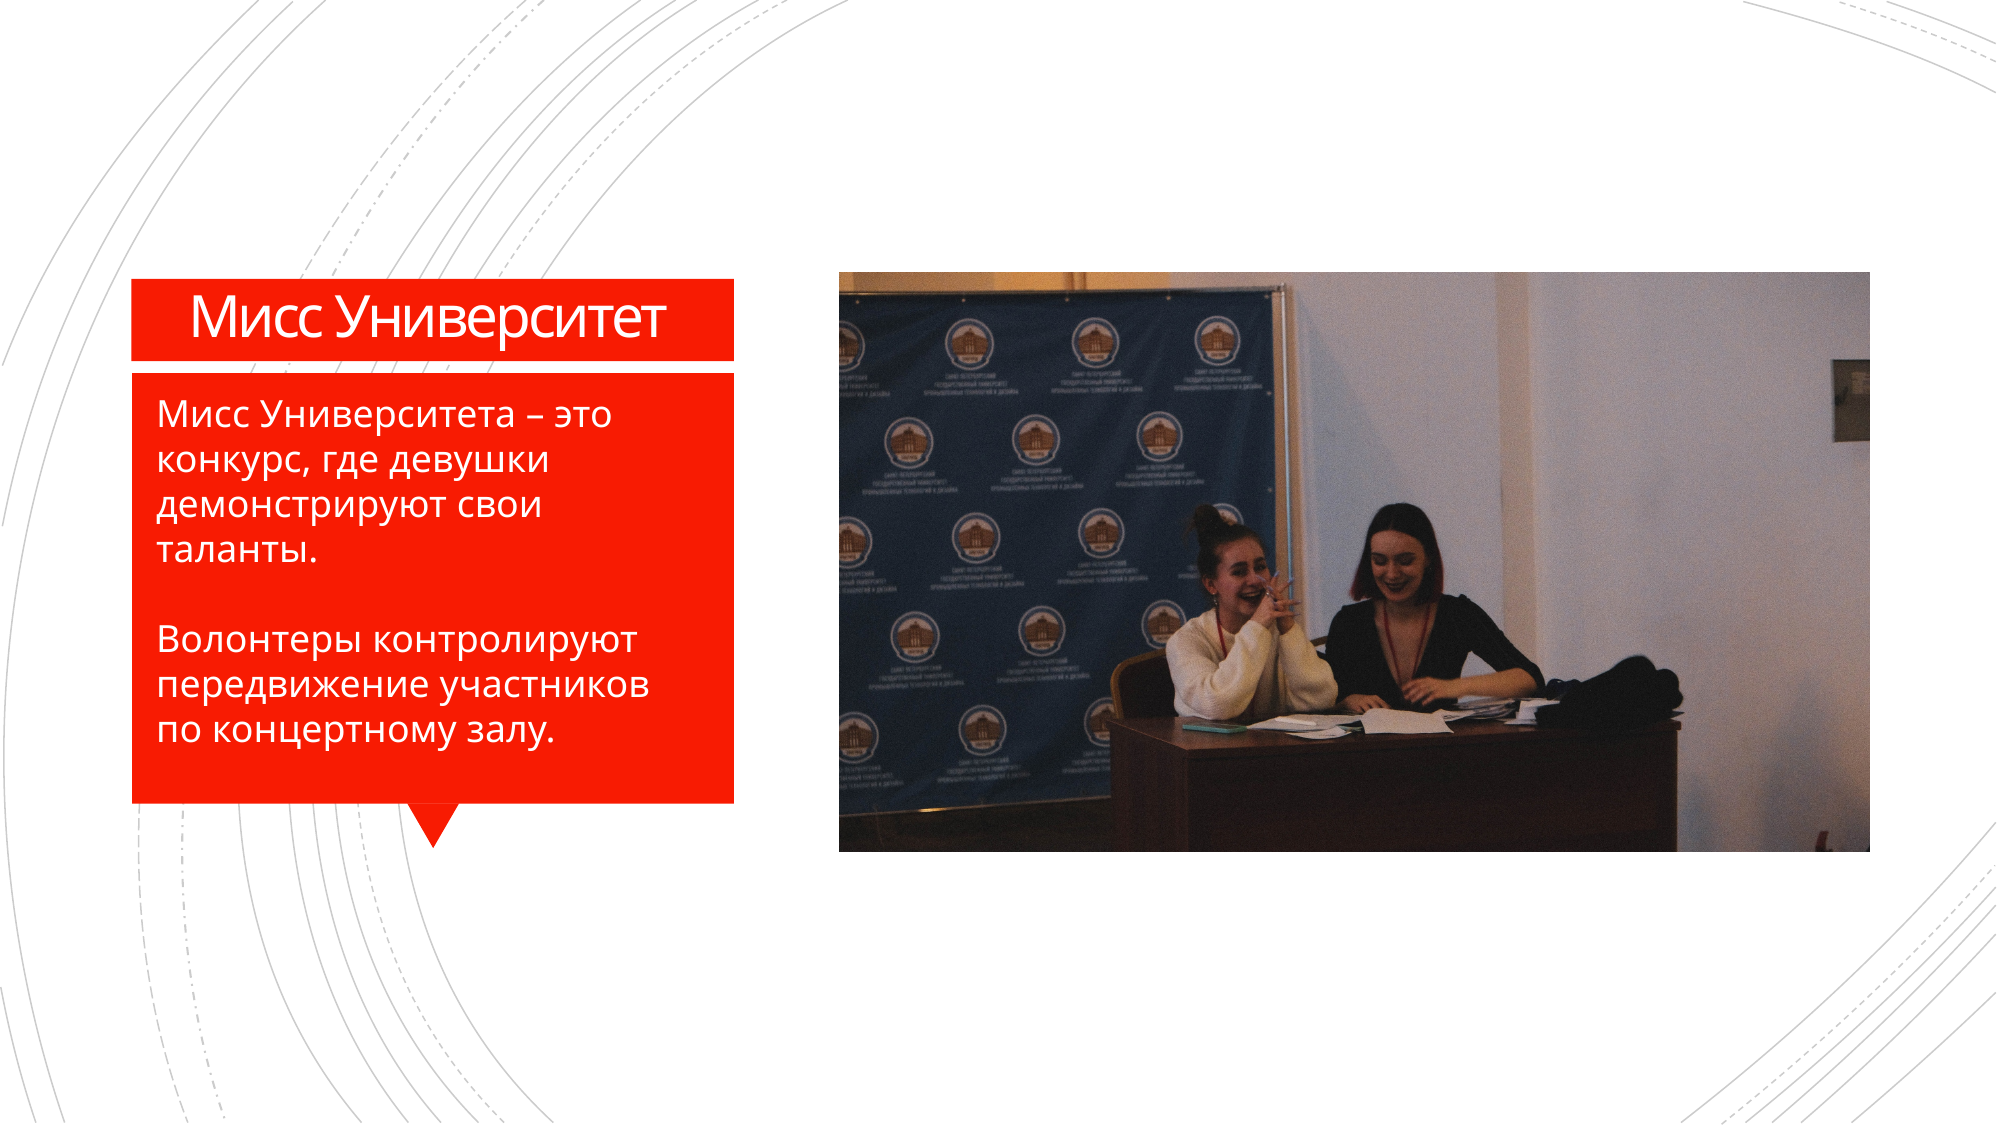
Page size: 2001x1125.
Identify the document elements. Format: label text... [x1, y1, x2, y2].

title Мисс Университет [141, 301, 716, 339]
text_box Мисс Университета – это конкурс, где девушки демонстрируют свои таланты. Волонтеры контролируют передвижение участников по концертному залу. [141, 382, 716, 848]
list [839, 272, 1871, 852]
